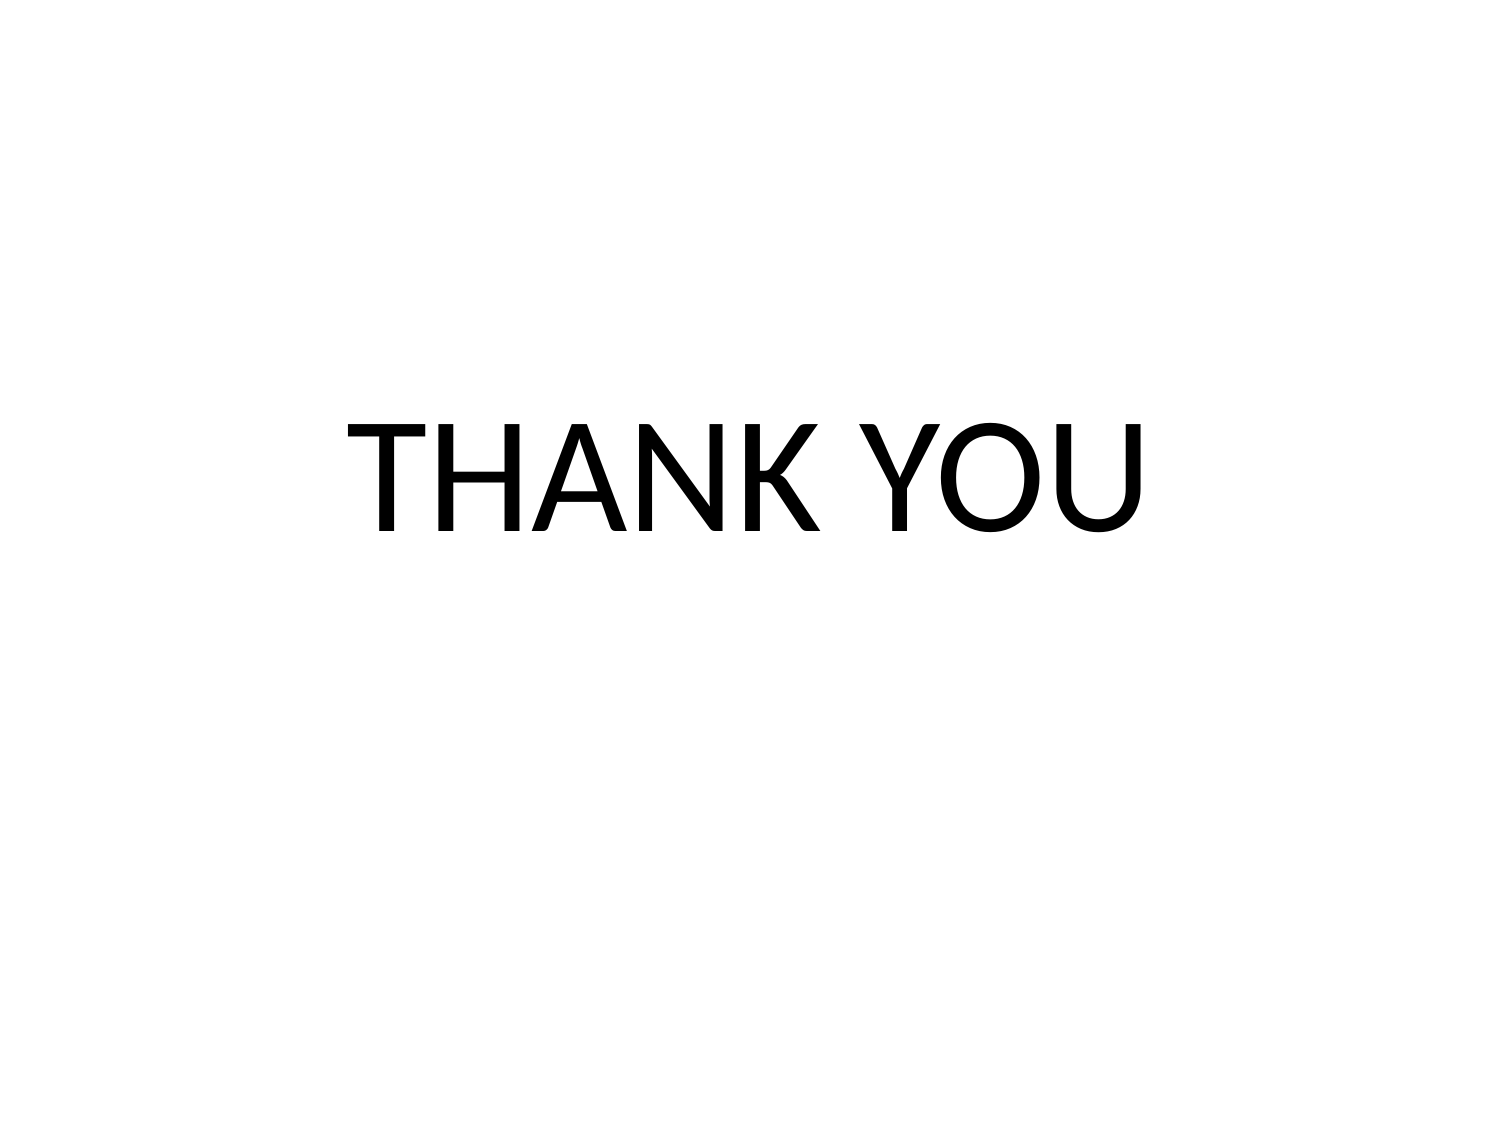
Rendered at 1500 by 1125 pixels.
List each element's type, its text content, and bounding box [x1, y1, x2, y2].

text_box THANK YOU [265, 357, 1235, 572]
